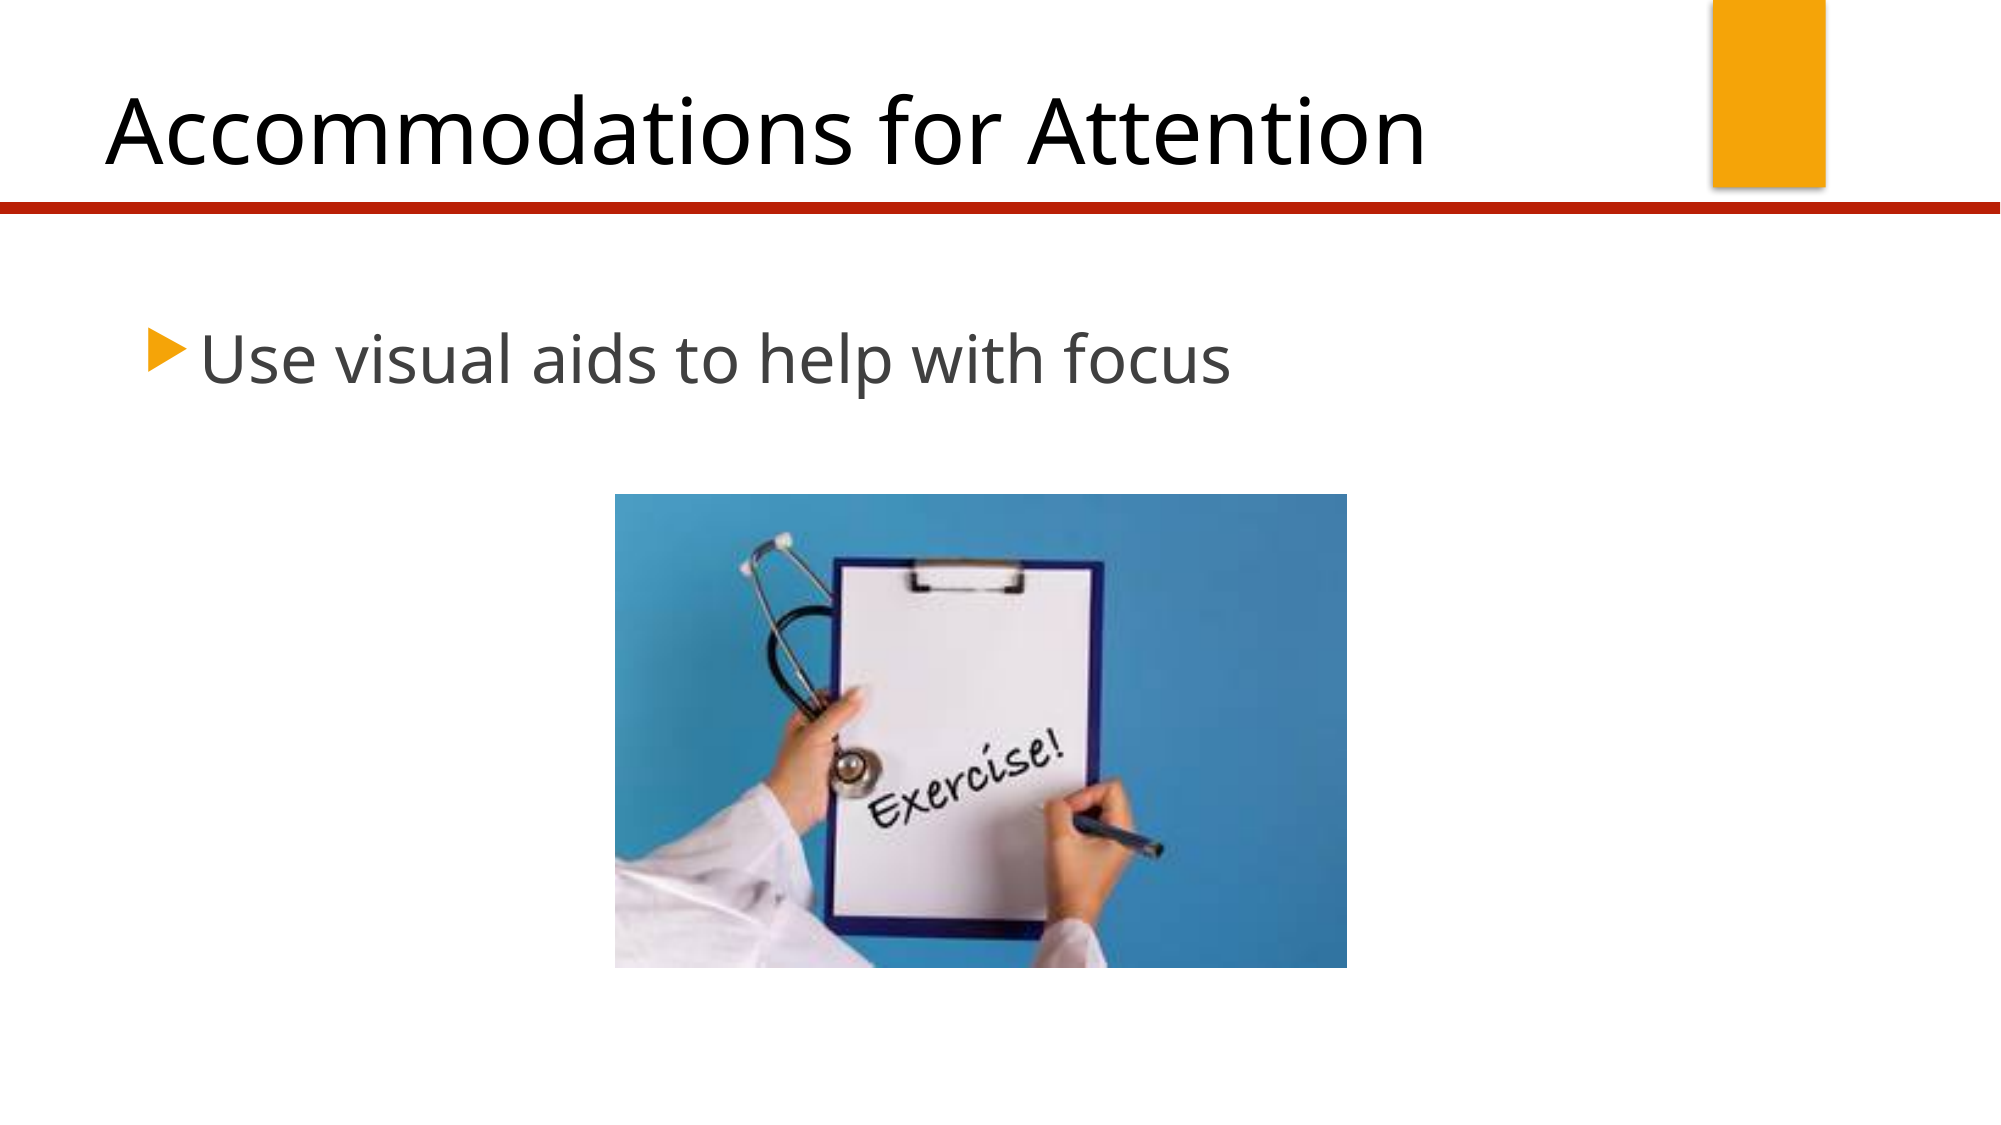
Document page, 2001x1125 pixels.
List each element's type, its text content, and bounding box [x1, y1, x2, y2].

title Accommodations for Attention [90, 67, 1528, 188]
picture [615, 494, 1348, 968]
list Use visual aids to help with focus [128, 309, 1566, 981]
